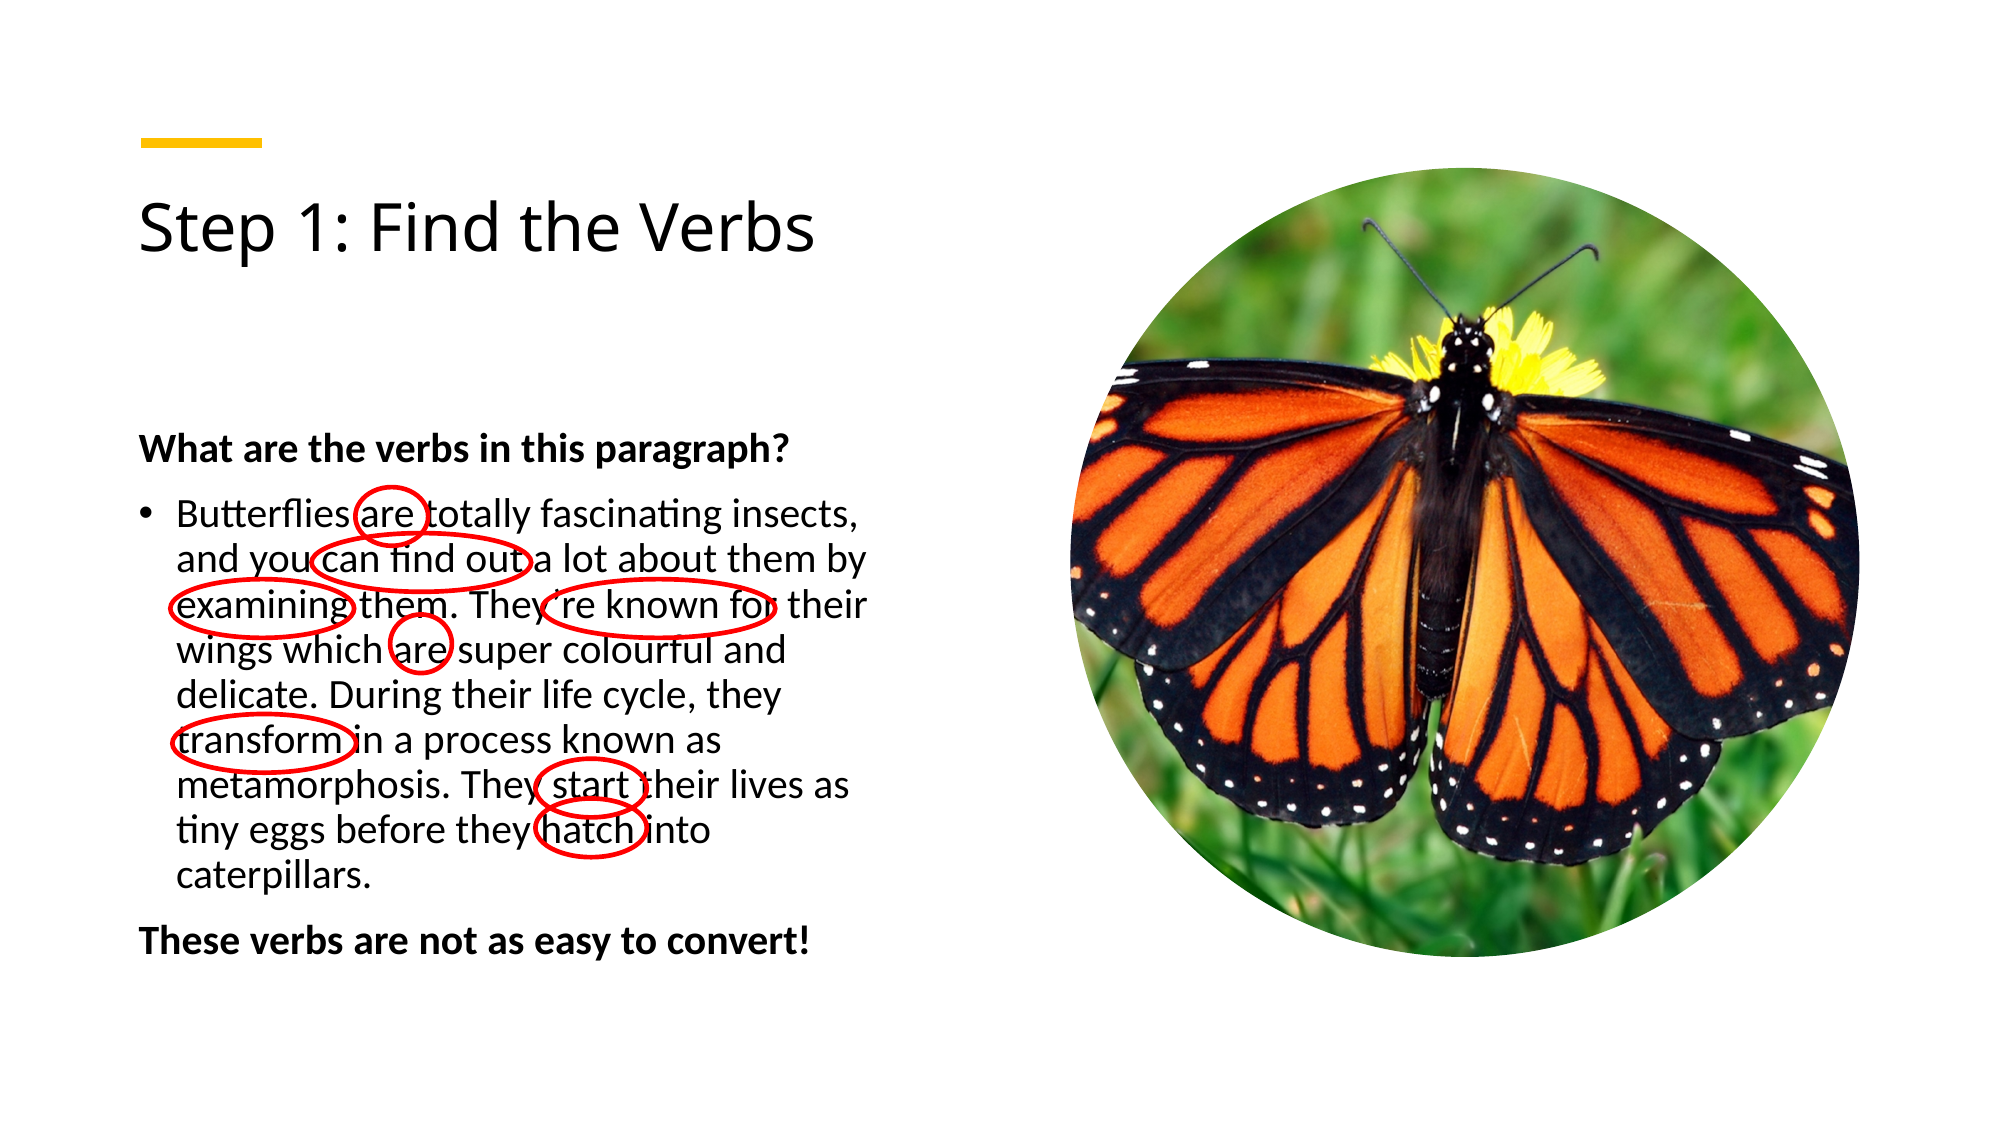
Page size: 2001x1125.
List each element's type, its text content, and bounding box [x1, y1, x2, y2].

picture [1070, 167, 1860, 957]
text_box [389, 613, 453, 675]
text_box [354, 486, 430, 536]
text_box [540, 578, 777, 639]
text_box [169, 578, 356, 639]
title Step 1: Find the Verbs [123, 186, 919, 417]
text_box [534, 757, 648, 808]
text_box [171, 712, 358, 774]
list What are the verbs in this paragraph? Butterflies are totally fascinating insects, and you can find out a lot about them by examining them. They’re known for their wings which are super colourful and delicate. During their life cycle, they transform in a process known as metamorphosis. They start their lives as tiny eggs before they hatch into caterpillars. These verbs are not as easy to convert! [123, 418, 919, 1010]
text_box [534, 797, 648, 859]
text_box [310, 532, 533, 593]
